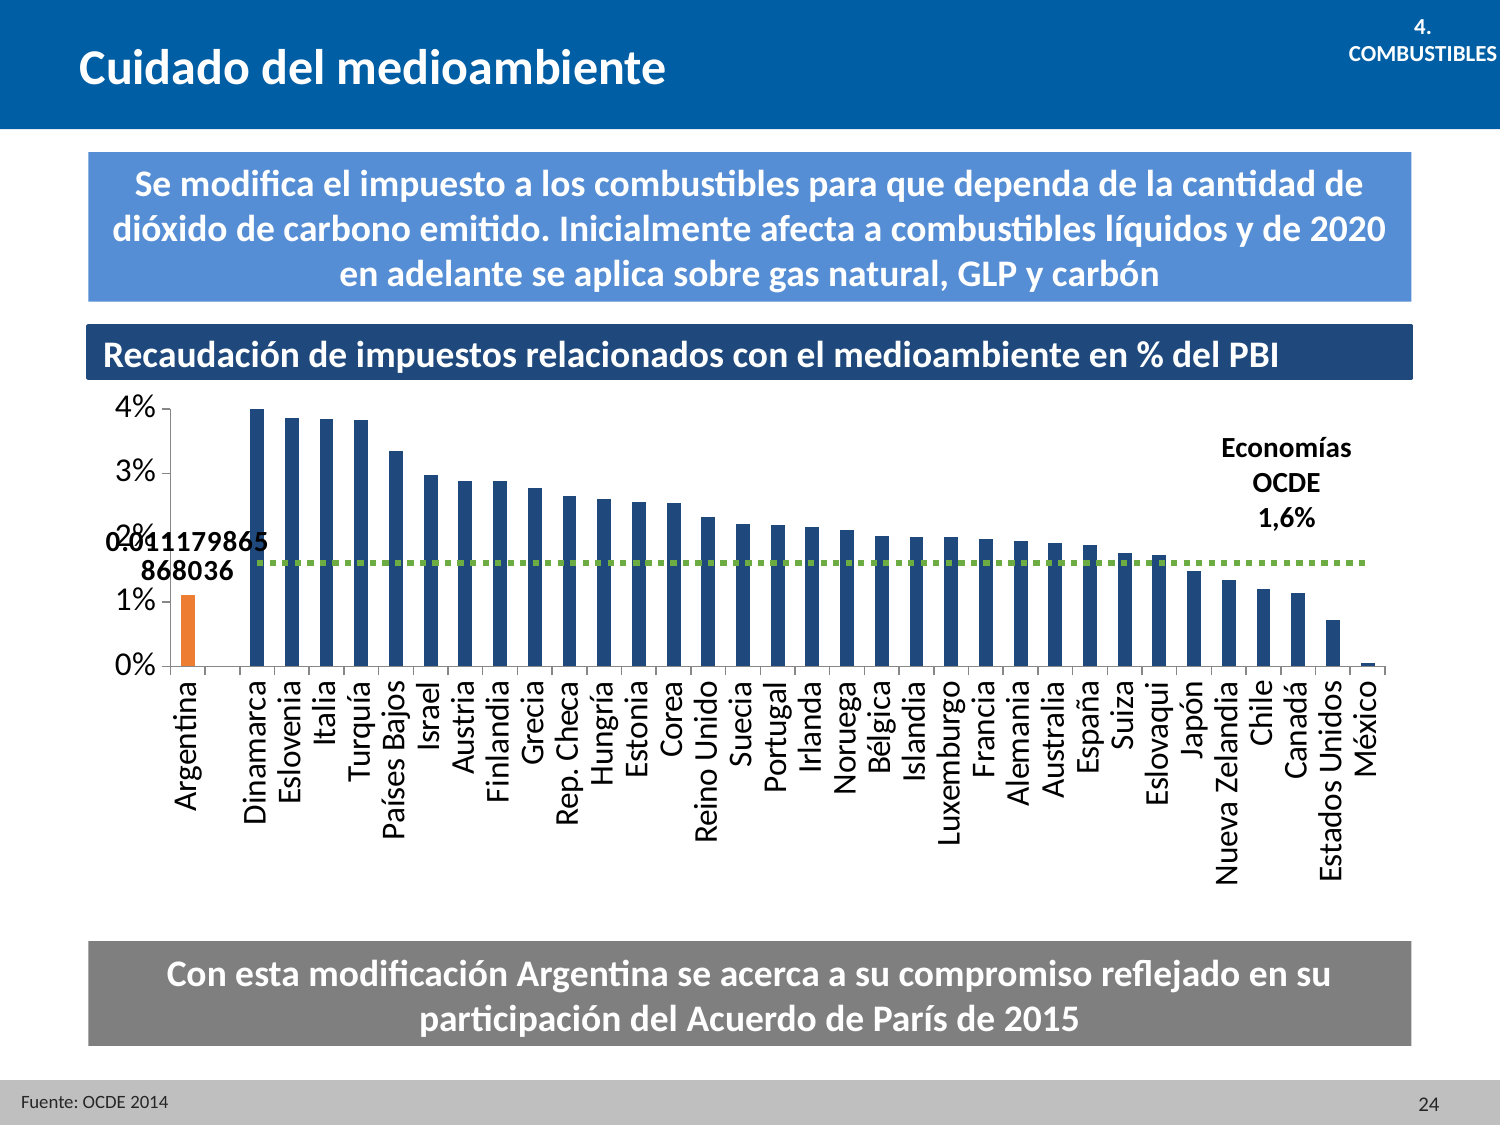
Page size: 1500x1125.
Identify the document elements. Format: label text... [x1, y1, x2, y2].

text_box 4. COMBUSTIBLES [1328, 4, 1500, 74]
slide_number 24 [1104, 1073, 1455, 1125]
text_box Fuente: OCDE 2014 [6, 1082, 1270, 1123]
text_box Cuidado del medioambiente [64, 27, 1483, 102]
text_box Se modifica el impuesto a los combustibles para que dependa de la cantidad de dióxido de carbono emitido. Inicialmente afecta a combustibles líquidos y de 2020 en adelante se aplica sobre gas natural, GLP y carbón [88, 152, 1412, 302]
text_box Recaudación de impuestos relacionados con el medioambiente en % del PBI [86, 324, 1413, 380]
chart [88, 381, 1412, 897]
text_box Con esta modificación Argentina se acerca a su compromiso reflejado en su participación del Acuerdo de París de 2015 [88, 941, 1412, 1046]
